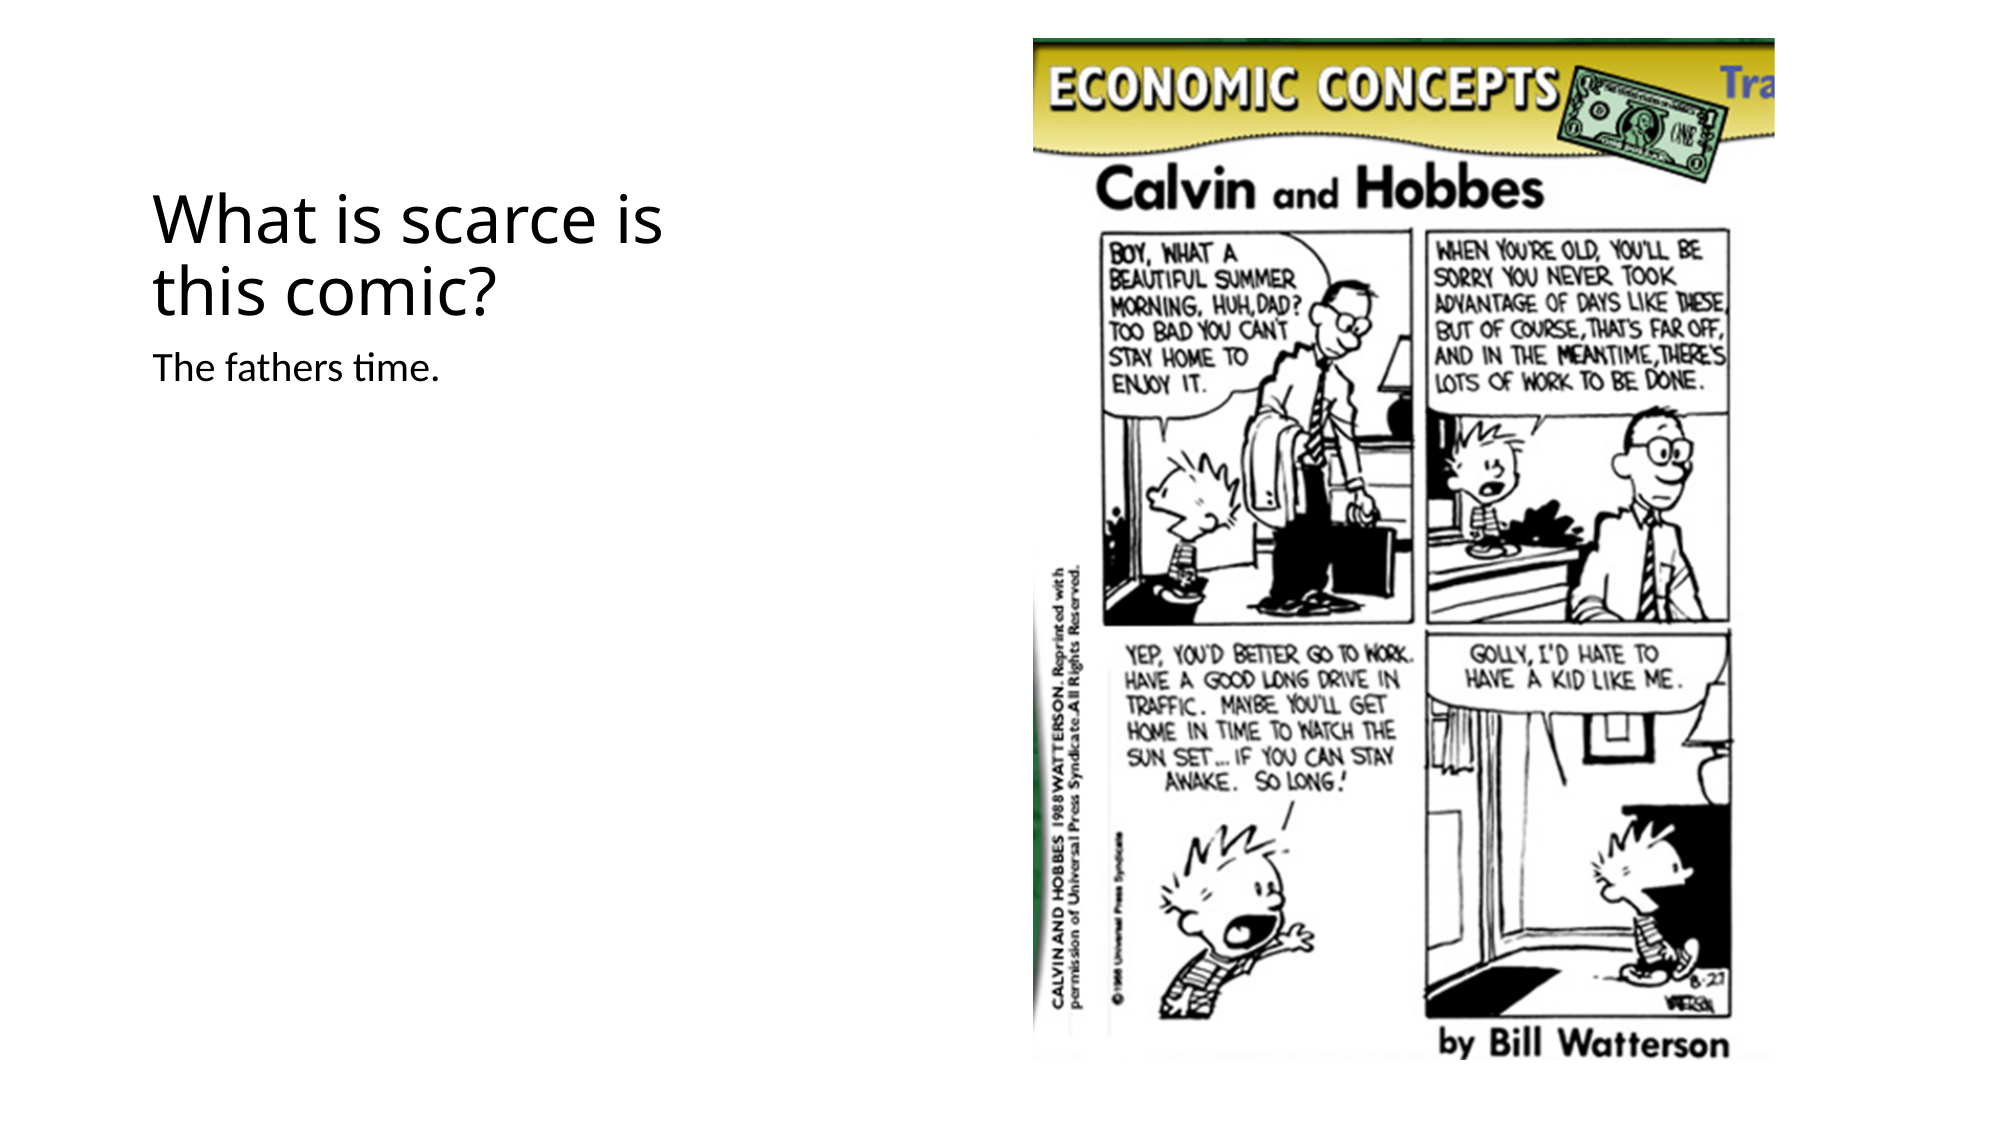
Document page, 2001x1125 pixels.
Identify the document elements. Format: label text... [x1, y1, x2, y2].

list The fathers time. [137, 337, 783, 963]
picture [1033, 37, 1775, 1060]
title What is scarce is this comic? [137, 75, 783, 337]
